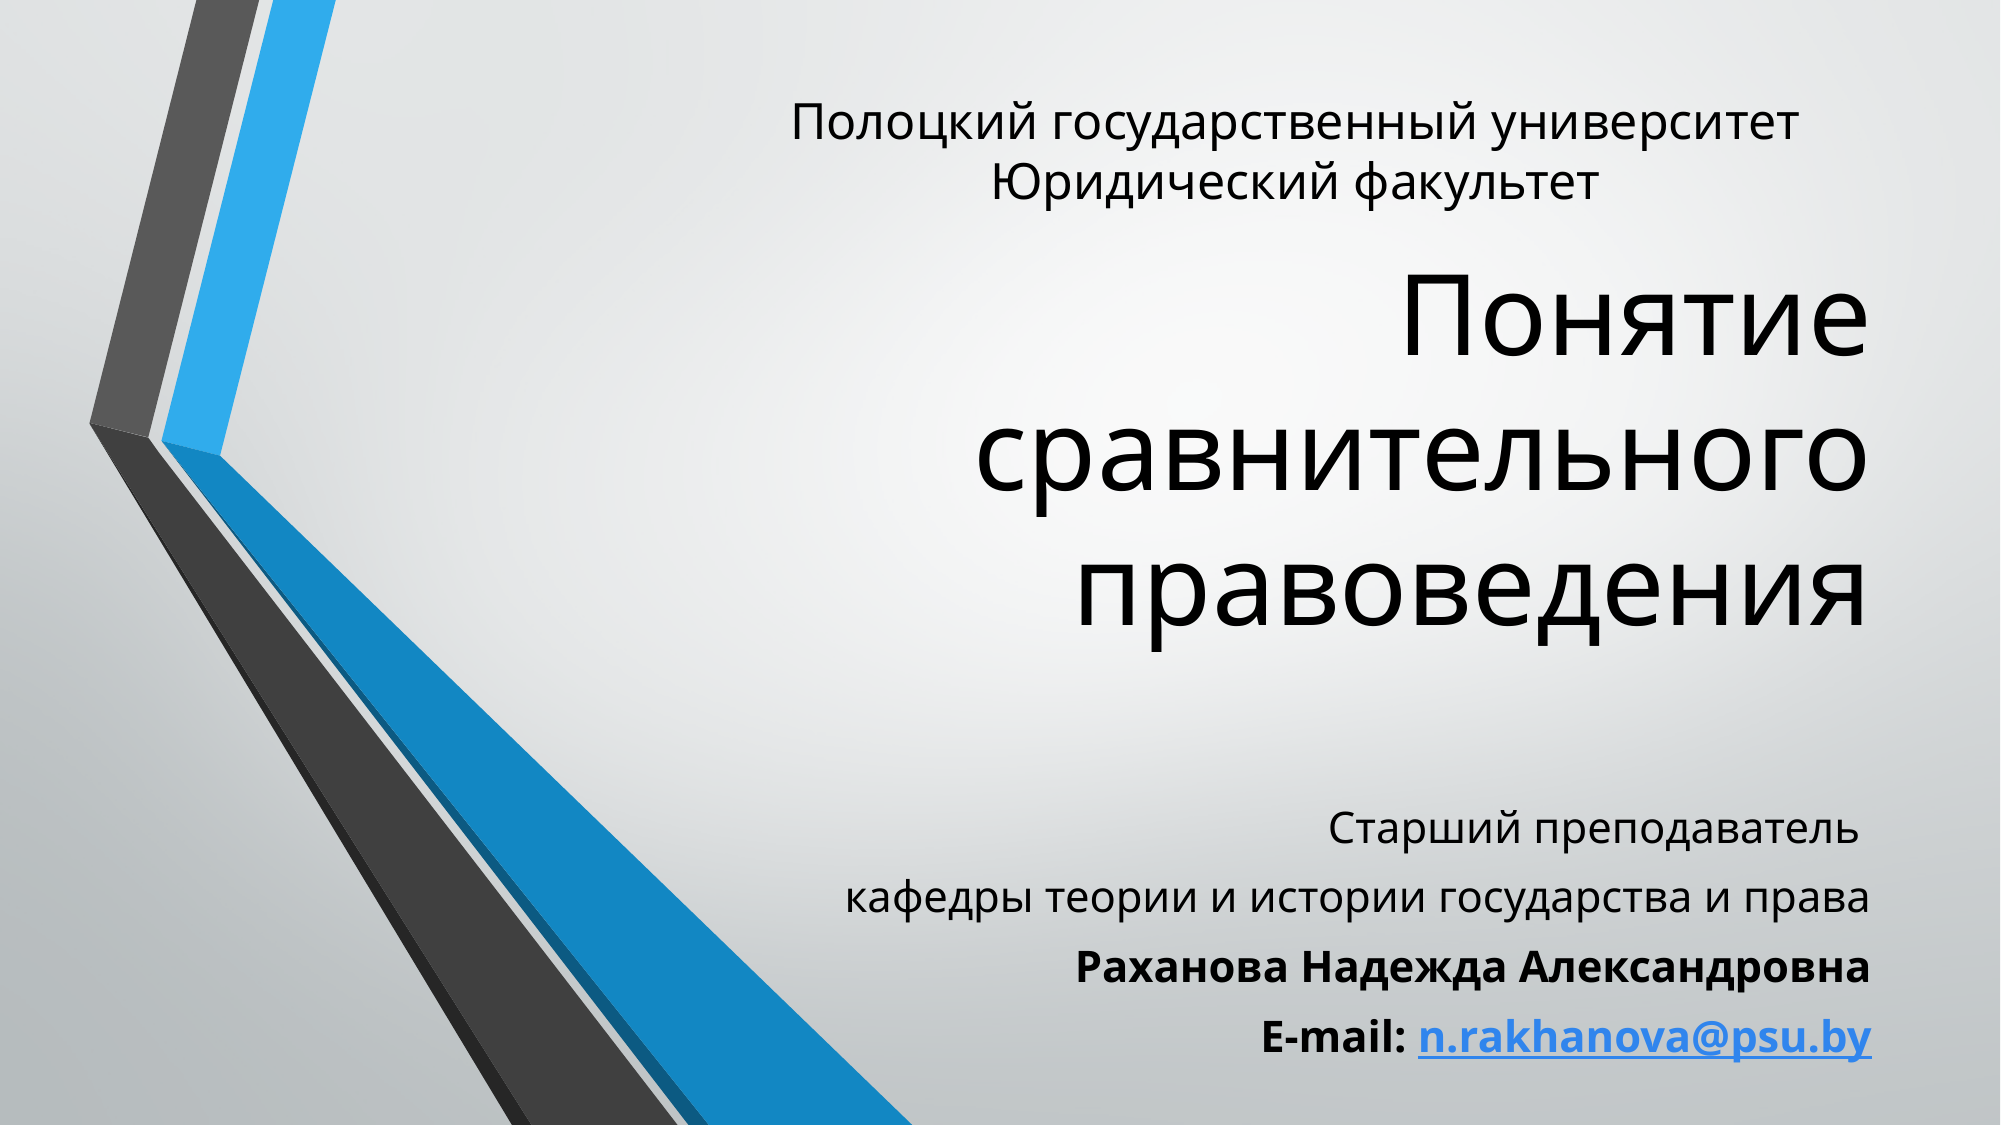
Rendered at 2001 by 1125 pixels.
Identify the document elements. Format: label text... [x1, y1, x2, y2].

title Понятие сравнительного правоведения [480, 226, 1887, 656]
text_box Полоцкий государственный университет Юридический факультет [775, 82, 1816, 217]
subtitle Старший преподаватель кафедры теории и истории государства и права Раханова Надежда Александровна E-mail: n.rakhanova@psu.by [730, 792, 1887, 1077]
